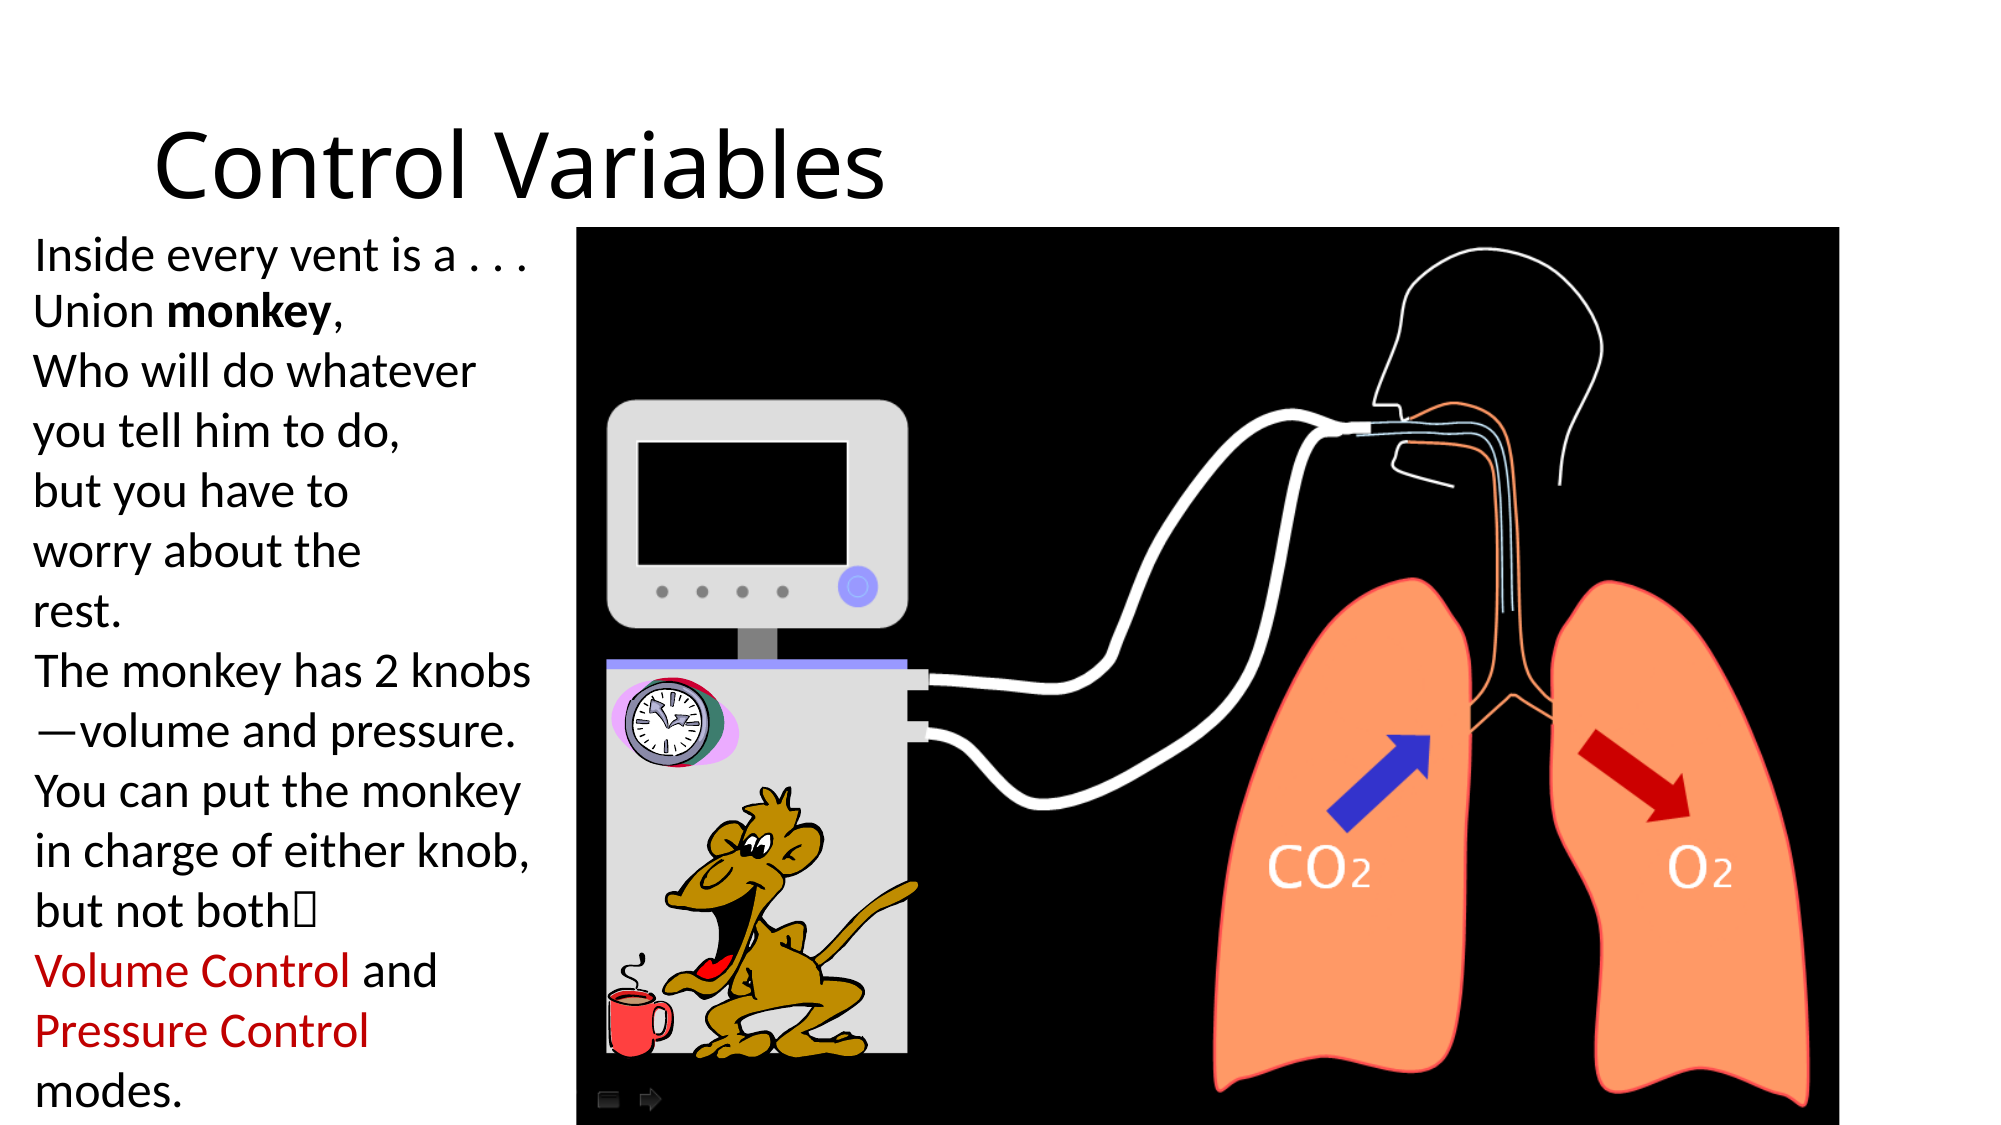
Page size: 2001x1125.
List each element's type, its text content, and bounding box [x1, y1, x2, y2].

text_box Union monkey, Who will do whatever you tell him to do, but you have to worry about the rest. [17, 270, 529, 646]
text_box Inside every vent is a . . . [19, 213, 554, 289]
text_box The monkey has 2 knobs —volume and pressure. You can put the monkey in charge of either knob, but not both Volume Control and Pressure Control modes. [19, 630, 576, 1125]
title Control Variables [137, 59, 1863, 278]
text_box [606, 674, 934, 1066]
picture [576, 227, 1840, 1125]
